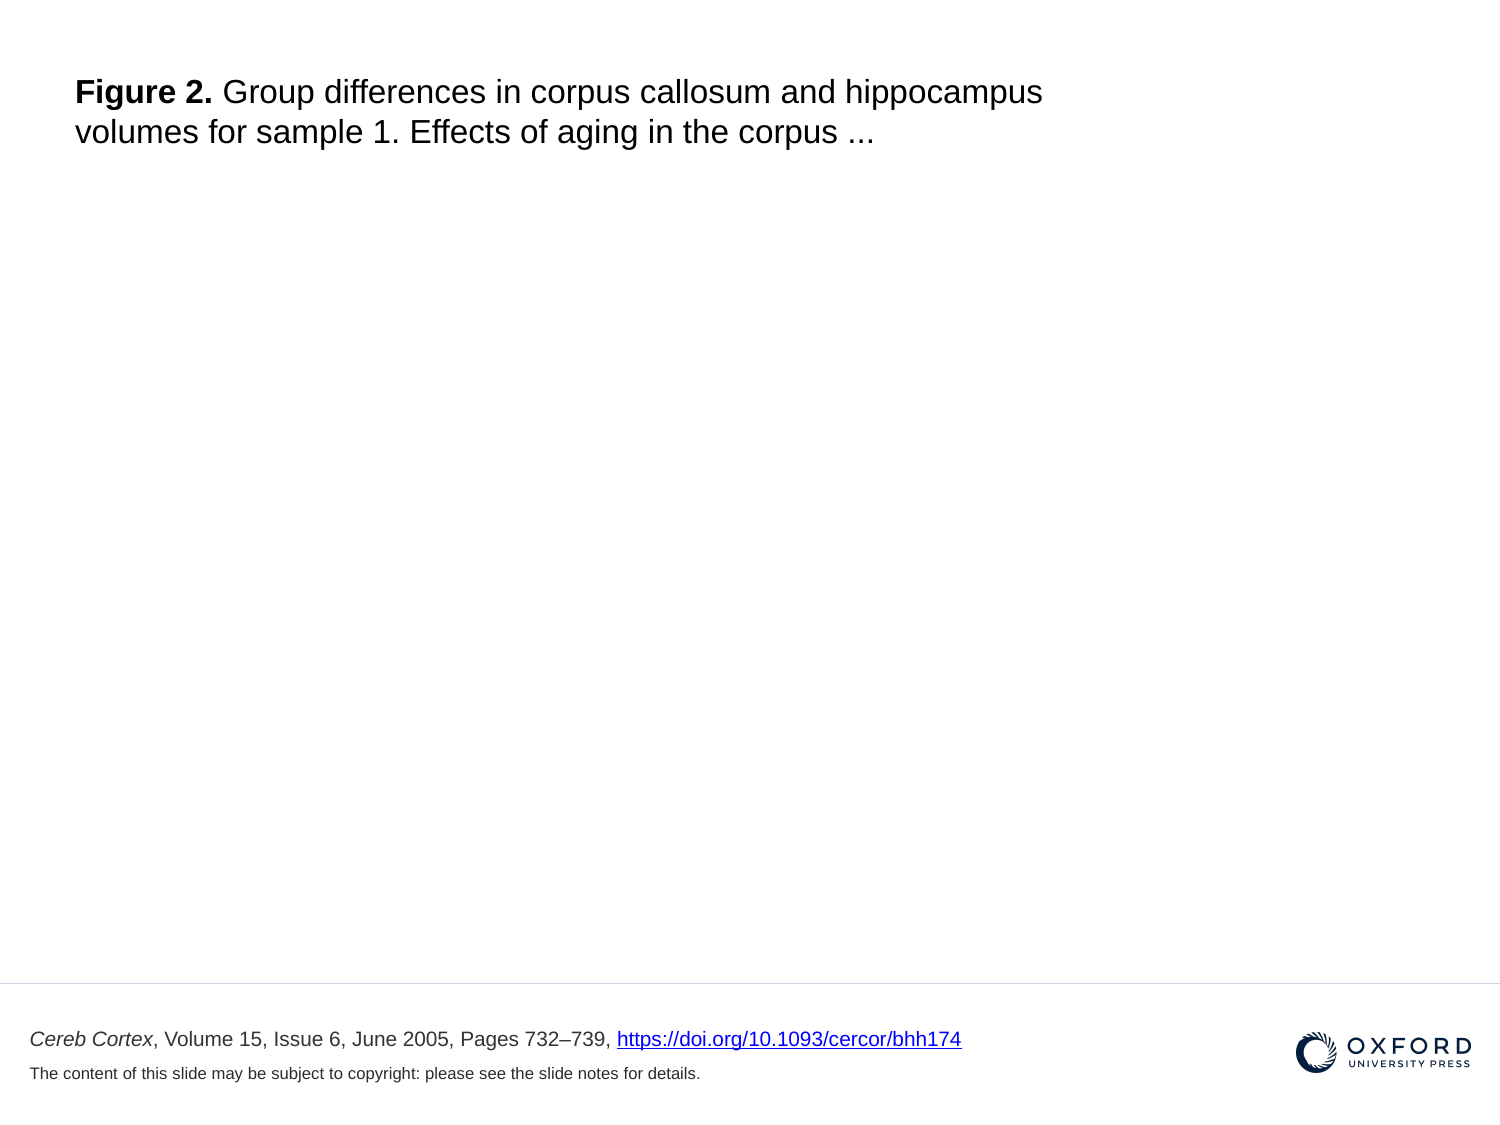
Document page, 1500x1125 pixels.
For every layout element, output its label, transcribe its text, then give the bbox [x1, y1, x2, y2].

title Figure 2. Group differences in corpus callosum and hippocampus volumes for sample 1. Effects of aging in the corpus ... [75, 69, 1078, 171]
footer Cereb Cortex, Volume 15, Issue 6, June 2005, Pages 732–739, https://doi.org/10.1093/cercor/bhh174 The content of this slide may be subject to copyright: please see the slide notes for details. [0, 983, 1260, 1125]
picture [1296, 1032, 1471, 1073]
